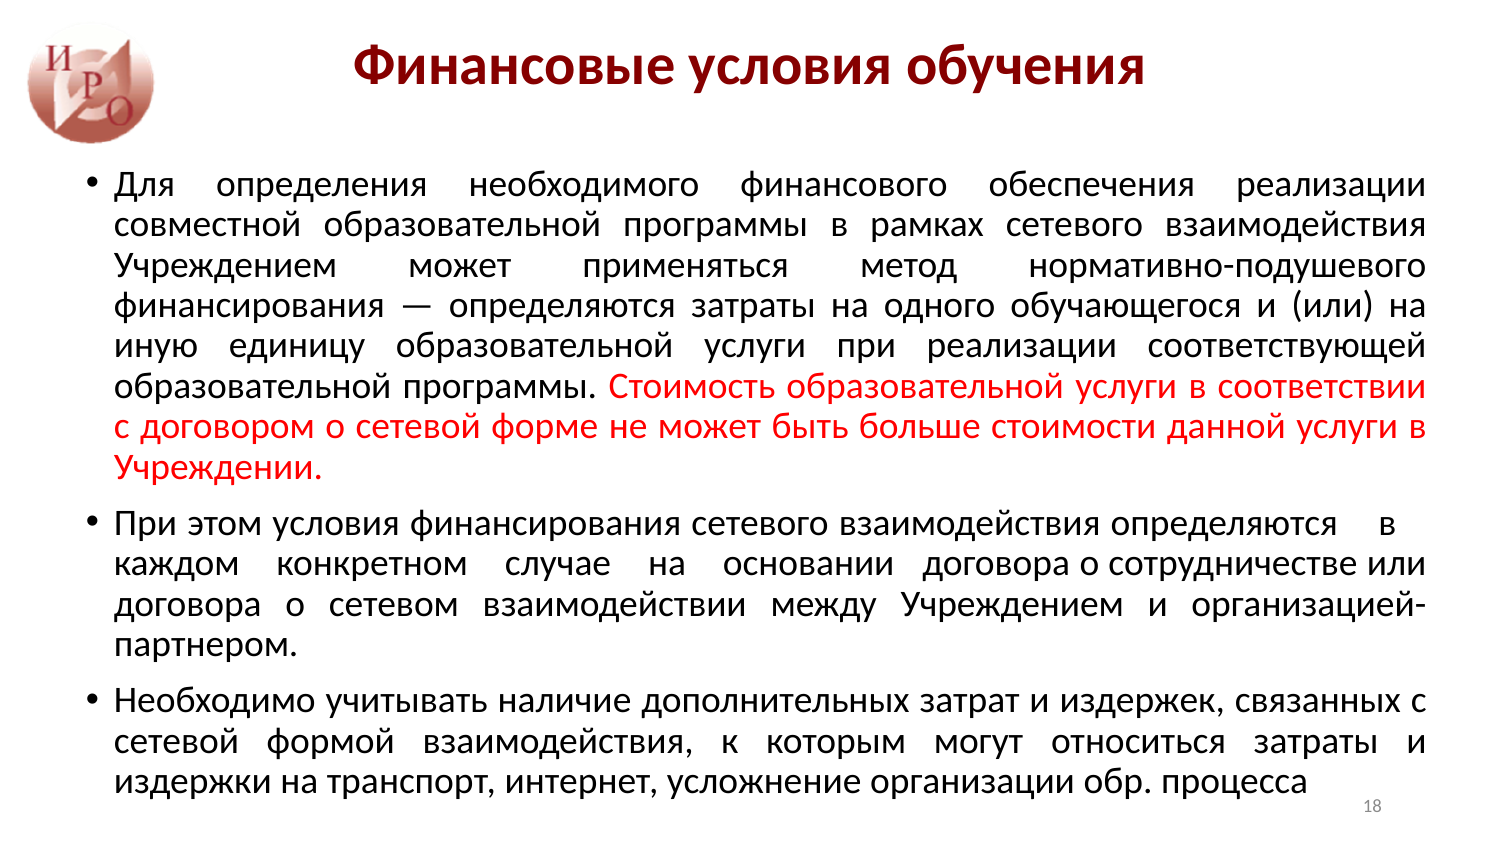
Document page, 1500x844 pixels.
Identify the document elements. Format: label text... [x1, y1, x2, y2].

title Финансовые условия обучения [167, 45, 1397, 156]
slide_number 18 [1059, 782, 1397, 828]
picture [13, 7, 167, 157]
list Для определения необходимого финансового обеспечения реализации совместной образовательной программы в рамках сетевого взаимодействия Учреждением может применяться метод нормативно-подушевого финансирования — определяются затраты на одного обучающегося и (или) на иную единицу образовательной услуги при реализации соответствующей образовательной программы. Стоимость образовательной услуги в соответствии с договором о сетевой форме не может быть больше стоимости данной услуги в Учреждении. При этом условия финансирования сетевого взаимодействия определяются в каждом конкретном случае на основании договора о сотрудничестве или договора о сетевом взаимодействии между Учреждением и организацией-партнером. Необходимо учитывать наличие дополнительных затрат и издержек, связанных с сетевой формой взаимодействия, к которым могут относиться затраты и издержки на транспорт, интернет, усложнение организации обр. процесса [70, 156, 1442, 793]
